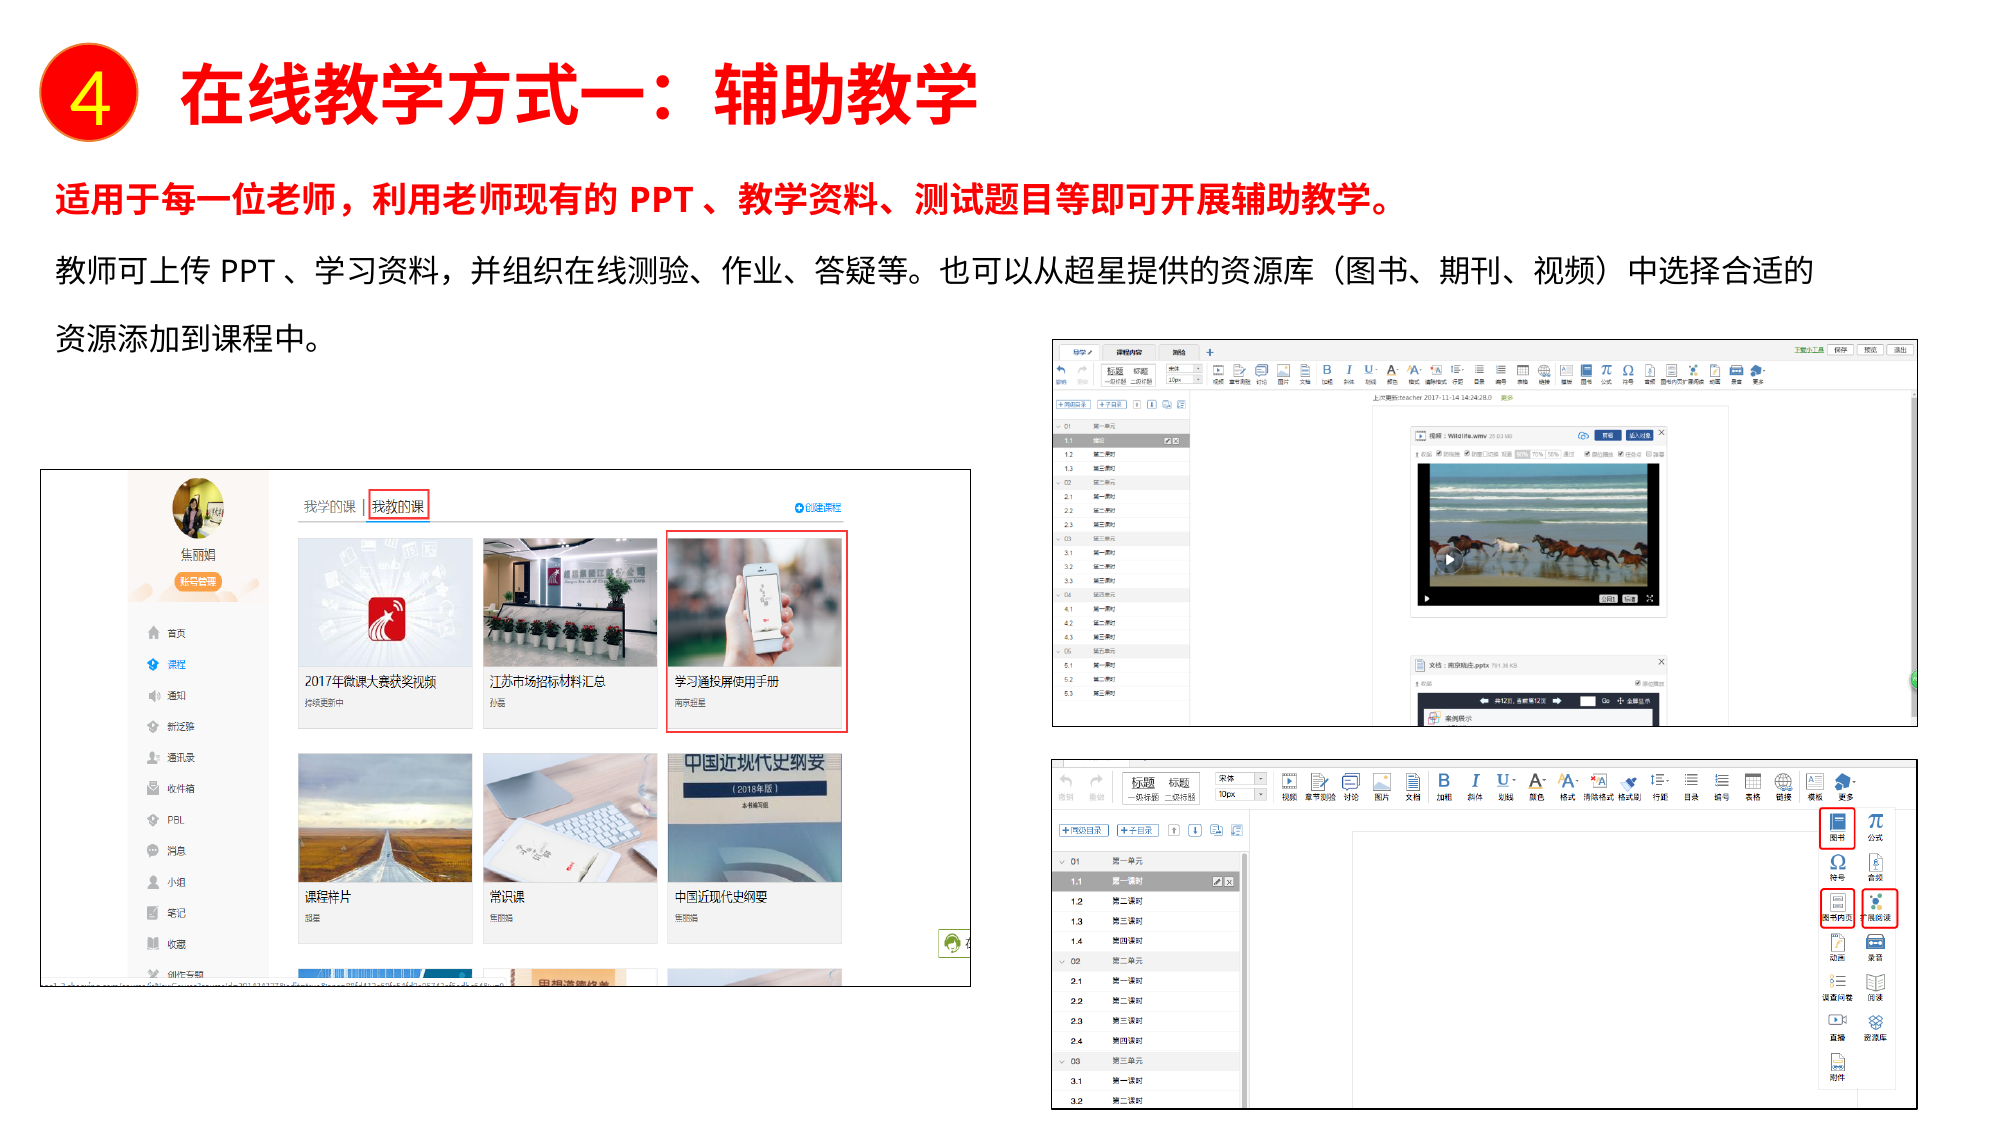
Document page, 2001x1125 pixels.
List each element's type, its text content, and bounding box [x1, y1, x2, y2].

picture [40, 469, 971, 987]
picture [1052, 339, 1918, 727]
title 适用于每一位老师，利用老师现有的PPT、教学资料、测试题目等即可开展辅助教学。 教师可上传PPT、学习资料，并组织在线测验、作业、答疑等。也可以从超星提供的资源库（图书、期刊、视频）中选择合适的资源添加到课程中。 [40, 138, 1840, 368]
text_box 4 [39, 42, 139, 142]
picture [1052, 759, 1917, 1109]
text_box 在线教学方式一：辅助教学 [164, 45, 996, 140]
